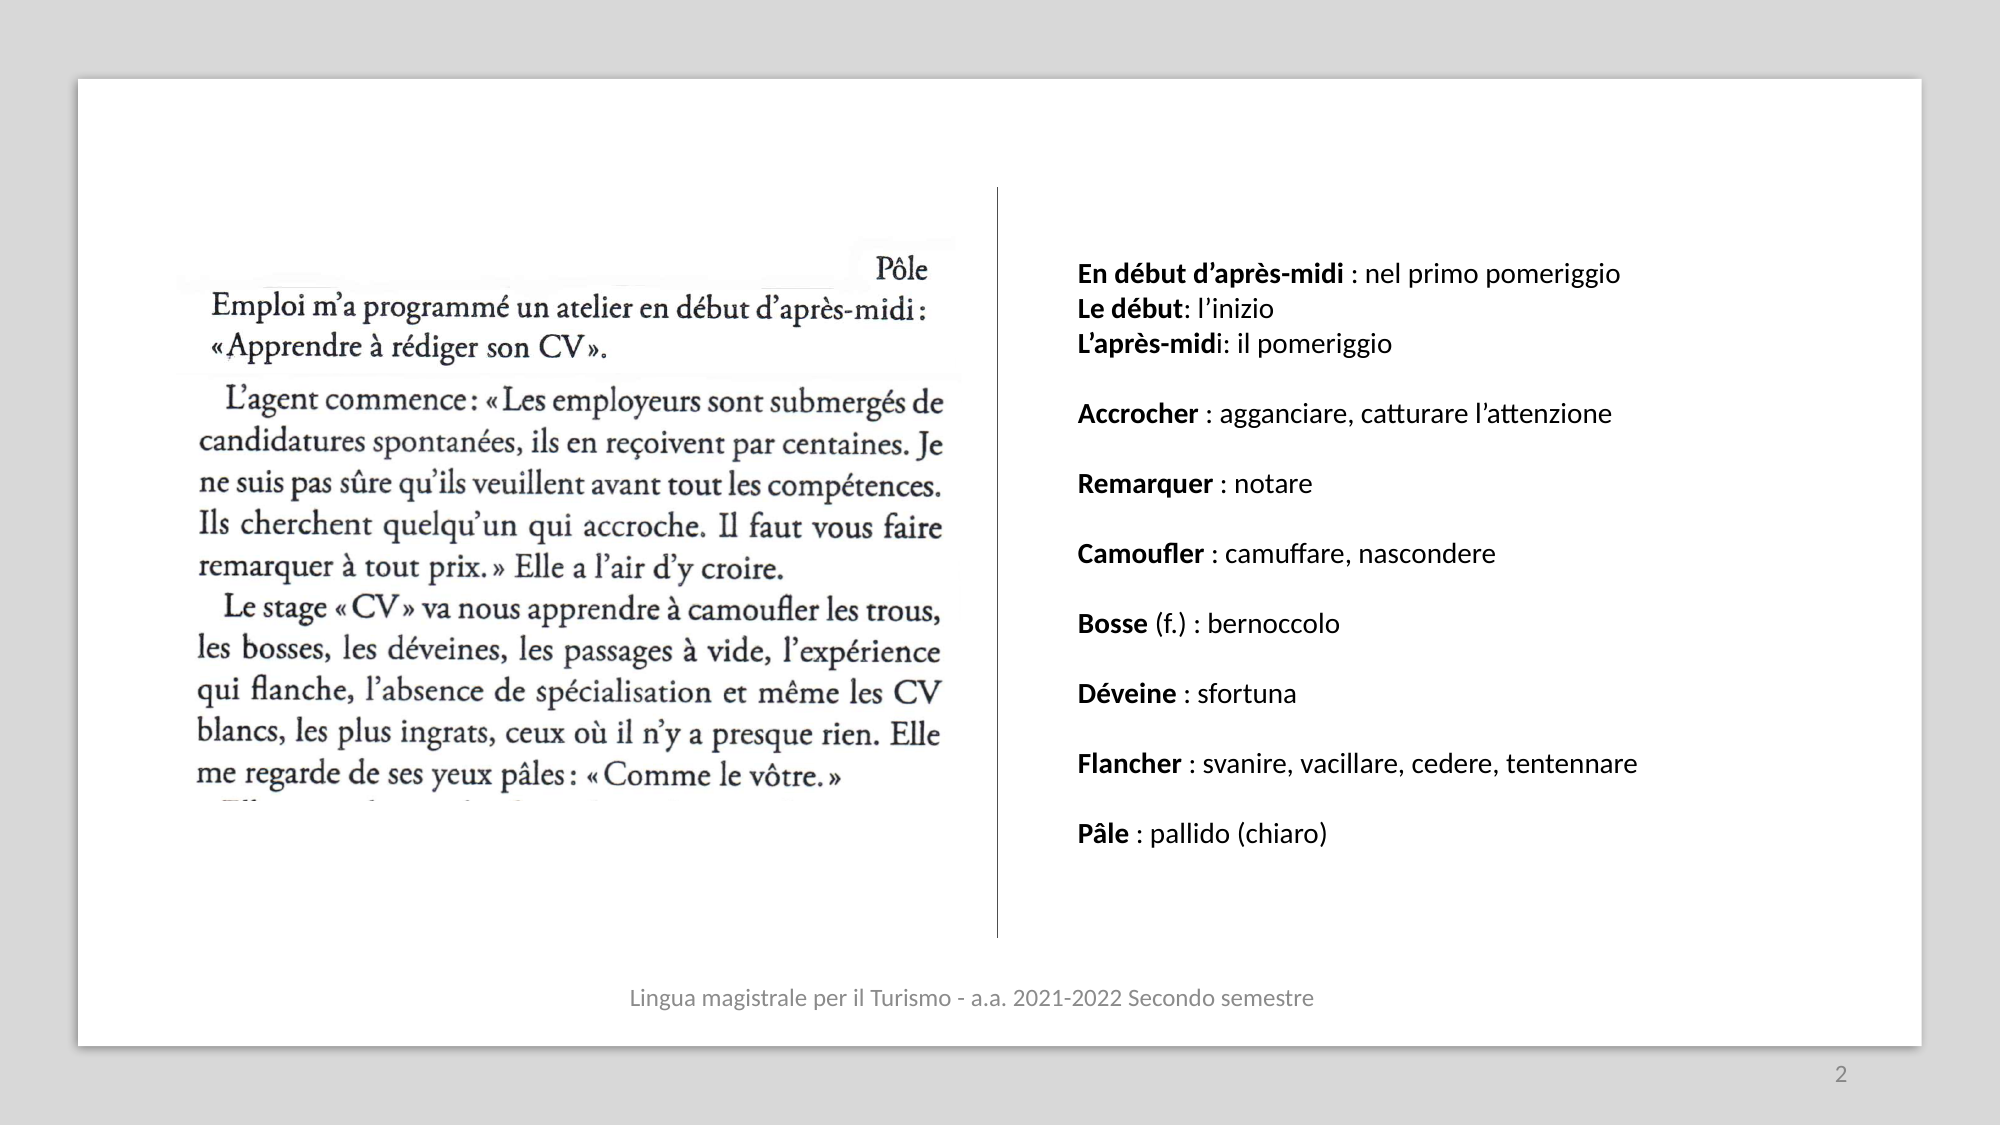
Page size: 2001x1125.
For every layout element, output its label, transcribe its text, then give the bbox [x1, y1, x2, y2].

picture [176, 373, 962, 801]
footer Lingua magistrale per il Turismo - a.a. 2021-2022 Secondo semestre [603, 954, 1343, 1038]
text_box En début d’après-midi : nel primo pomeriggio Le début: l’inizio L’après-midi: il pomeriggio Accrocher : agganciare, catturare l’attenzione Remarquer : notare Camoufler : camuffare, nascondere Bosse (f.) : bernoccolo Déveine : sfortuna Flancher : svanire, vacillare, cedere, tentennare Pâle : pallido (chiaro) [1063, 247, 1751, 857]
text_box [77, 78, 1923, 1047]
text_box [0, 0, 2000, 1125]
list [176, 221, 956, 368]
slide_number 2 [1412, 1042, 1863, 1103]
